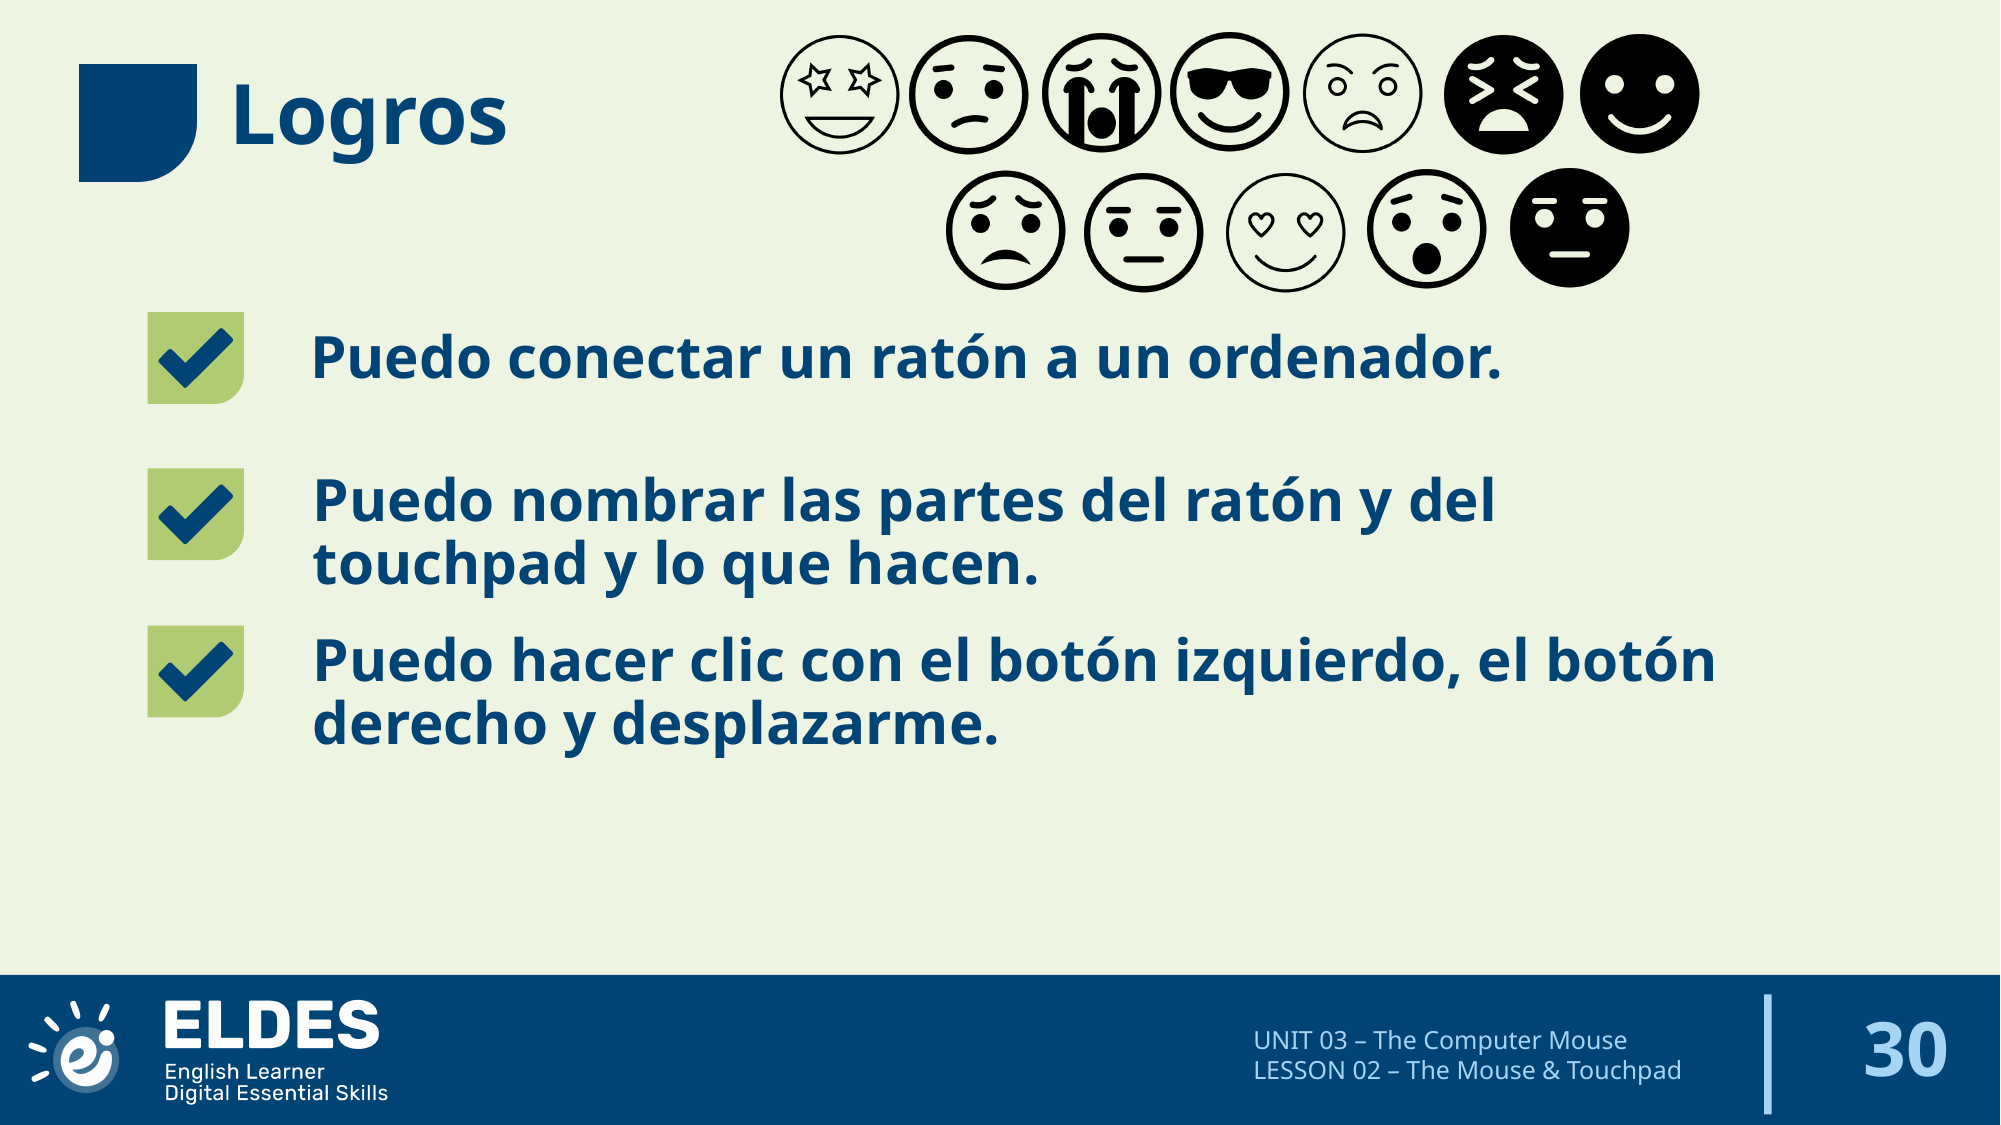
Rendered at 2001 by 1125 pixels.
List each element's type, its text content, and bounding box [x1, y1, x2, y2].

list Puedo hacer clic con el botón izquierdo, el botón derecho y desplazarme. [297, 623, 1874, 702]
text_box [147, 625, 245, 718]
picture [79, 64, 197, 182]
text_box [764, 16, 1716, 308]
slide_number ‹#› [1786, 1003, 1965, 1103]
list Puedo nombrar las partes del ratón y del touchpad y lo que hacen. [297, 463, 1790, 542]
list Puedo conectar un ratón a un ordenador. [295, 320, 1787, 399]
picture [15, 939, 468, 1125]
footer UNIT 03 – The Computer Mouse LESSON 02 – The Mouse & Touchpad [1238, 1004, 1746, 1105]
list Logros [214, 64, 758, 182]
